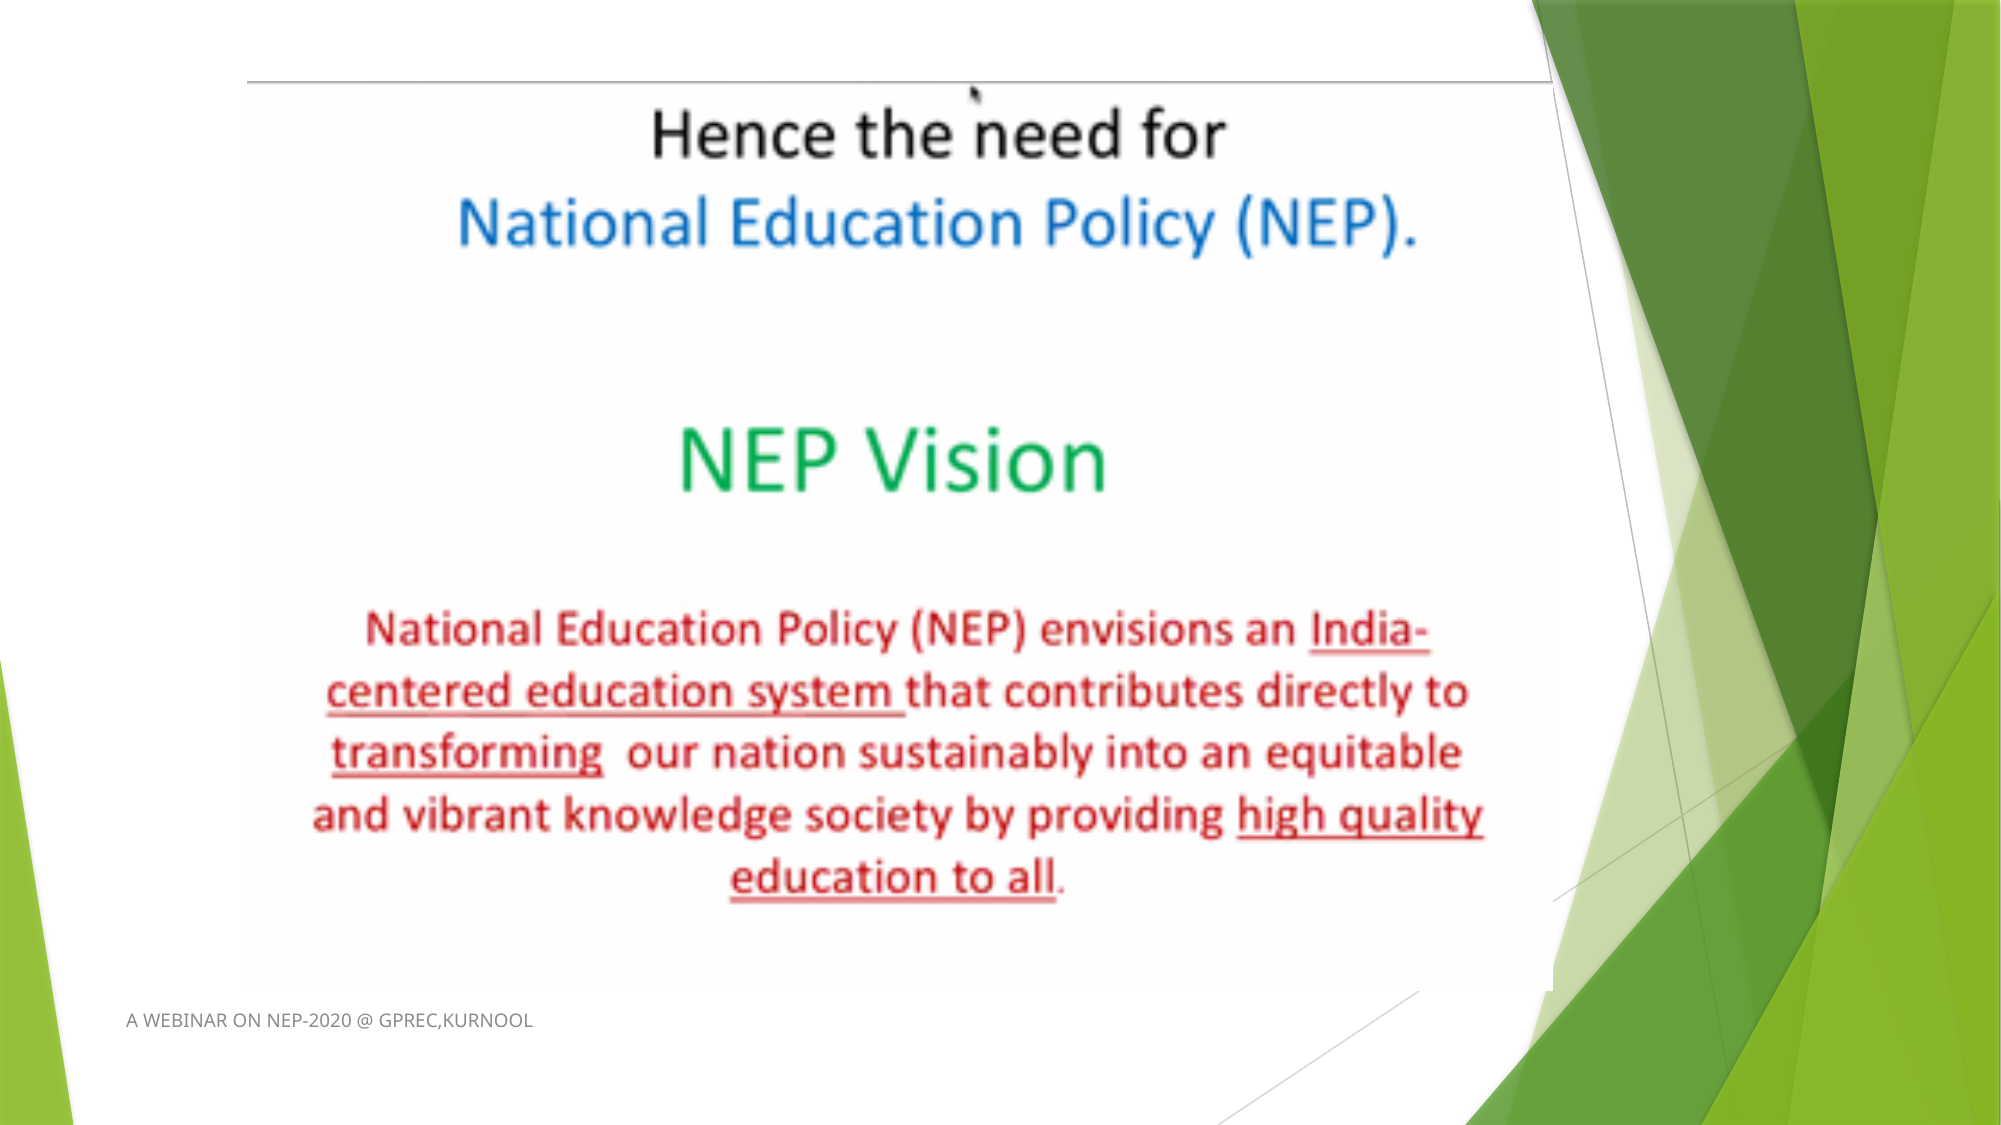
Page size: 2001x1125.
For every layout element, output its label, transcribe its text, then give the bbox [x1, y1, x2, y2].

footer A WEBINAR ON NEP-2020 @ GPREC,KURNOOL [111, 991, 1145, 1051]
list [247, 81, 1553, 992]
